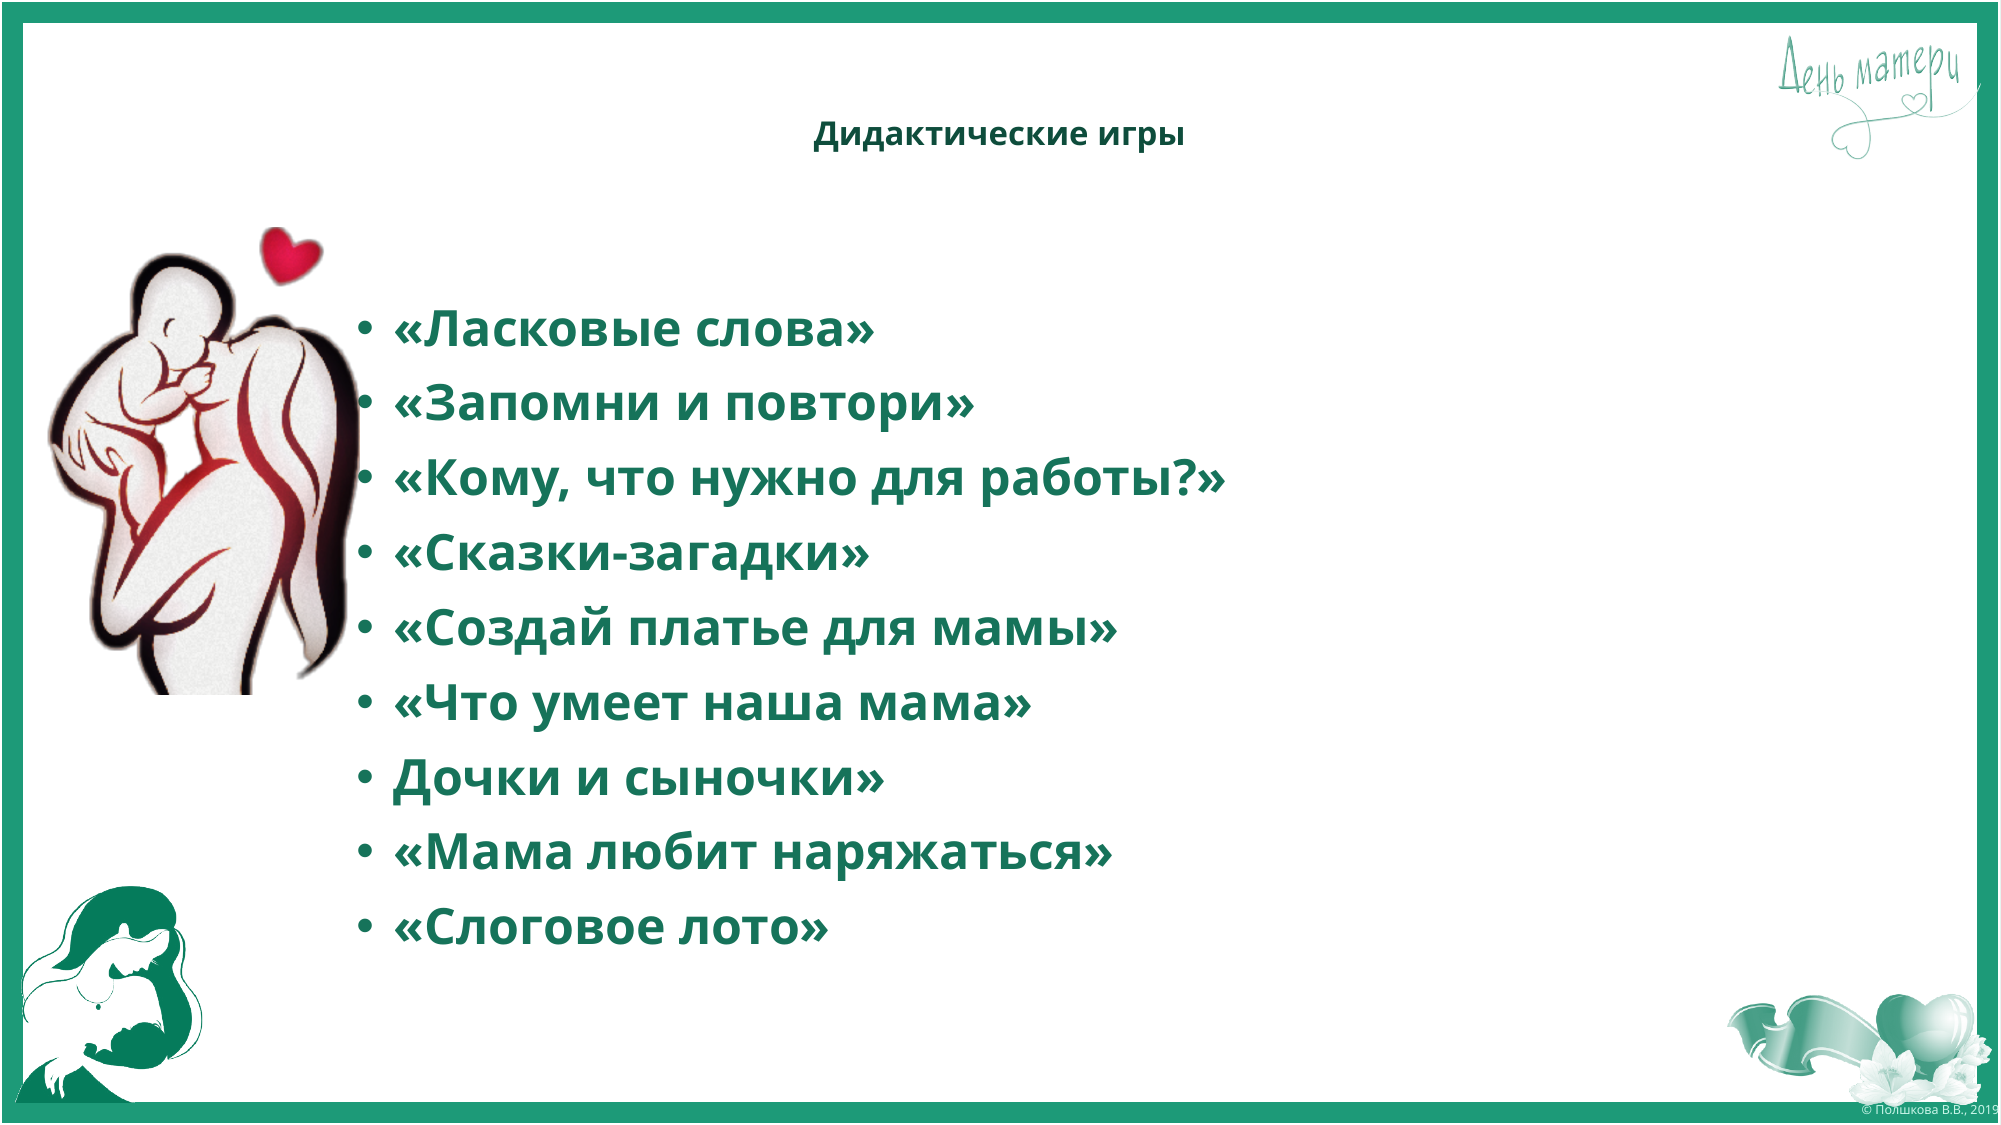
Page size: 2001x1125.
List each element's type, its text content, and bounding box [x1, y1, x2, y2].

list «Ласковые слова» «Запомни и повтори» «Кому, что нужно для работы?» «Сказки-загадки» «Создай платье для мамы» «Что умеет наша мама» Дочки и сыночки» «Мама любит наряжаться» «Слоговое лото» [341, 295, 1863, 1014]
picture [34, 227, 370, 695]
title Дидактические игры [137, 73, 1863, 201]
